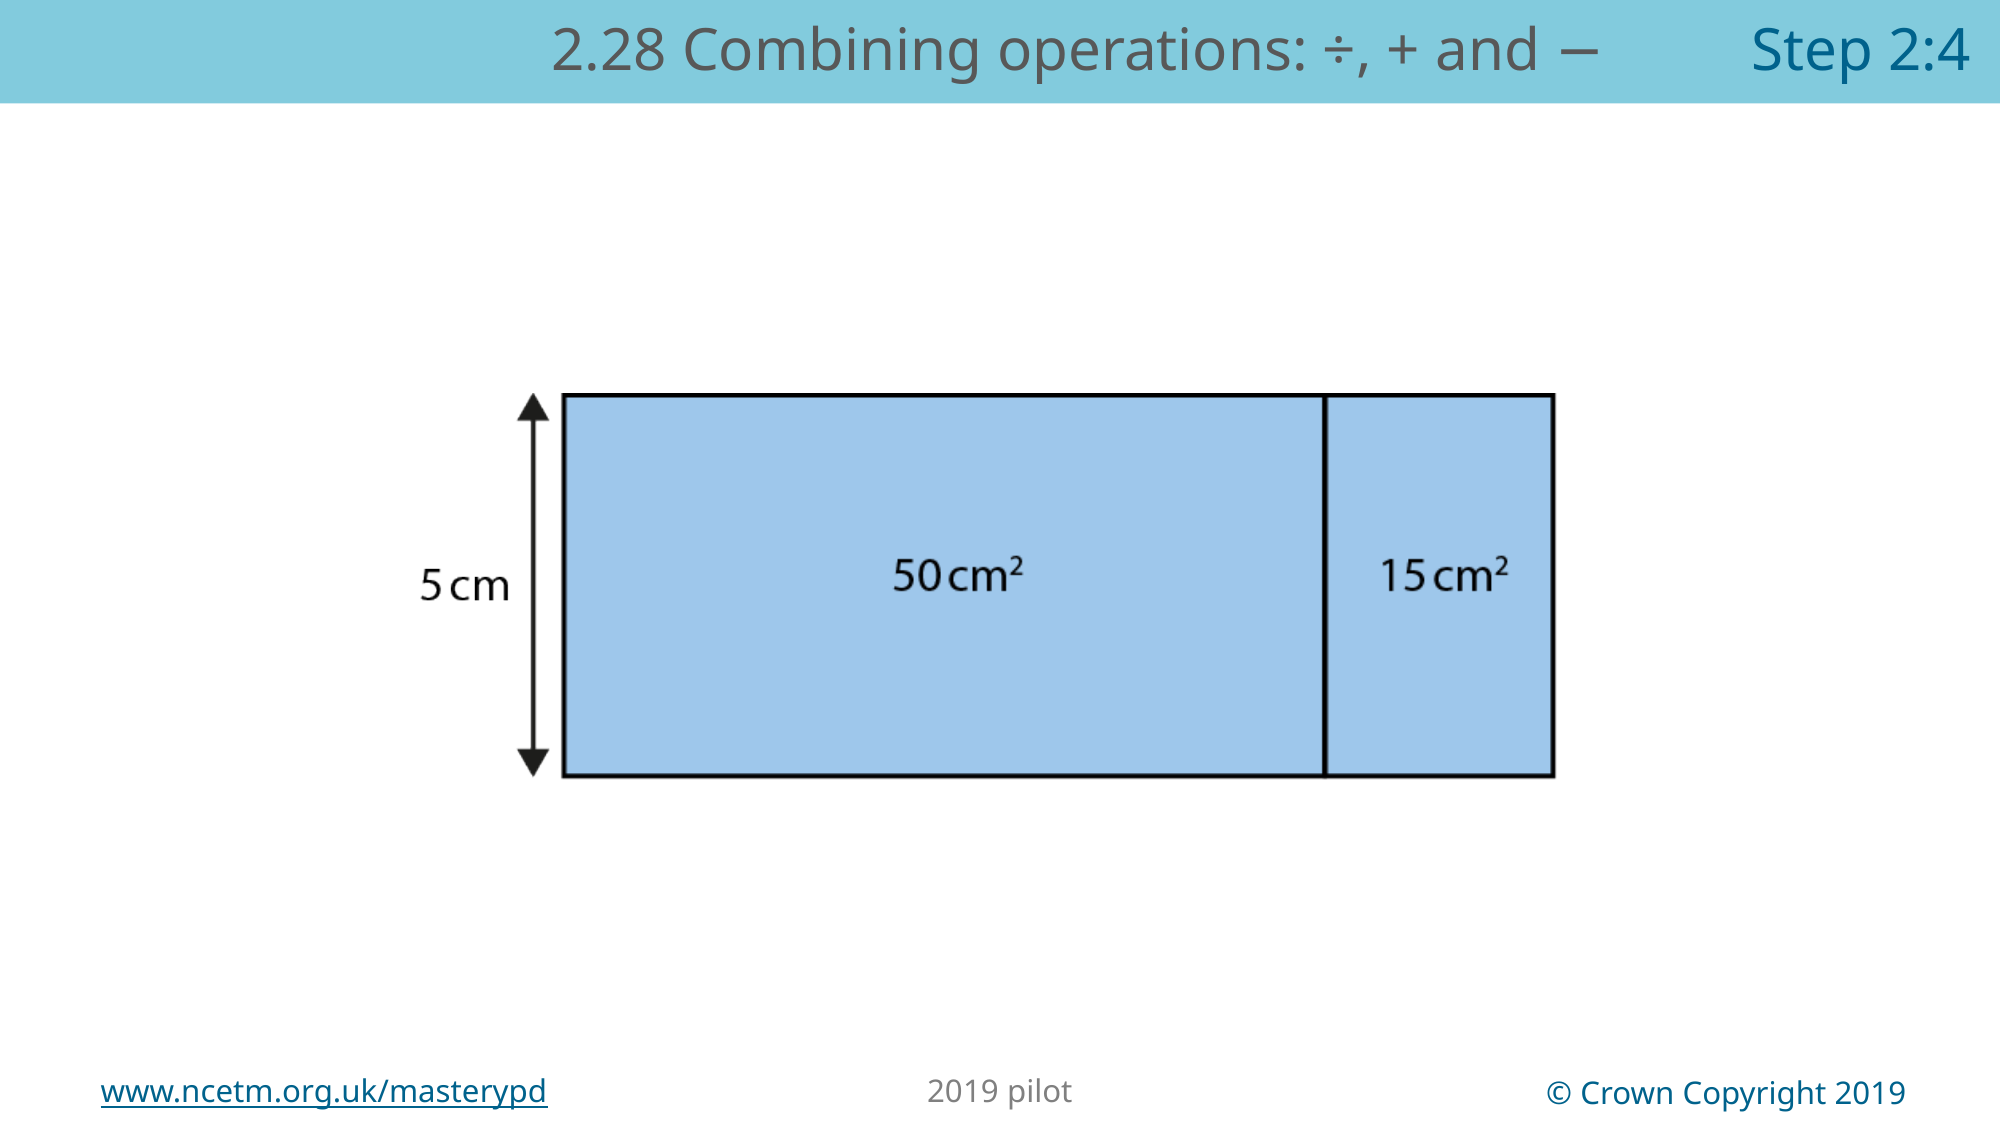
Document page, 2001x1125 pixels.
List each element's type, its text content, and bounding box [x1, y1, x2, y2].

list 2.28 Combining operations: ÷, + and − Step 2:4 [0, 0, 2000, 104]
picture [344, 393, 1656, 804]
